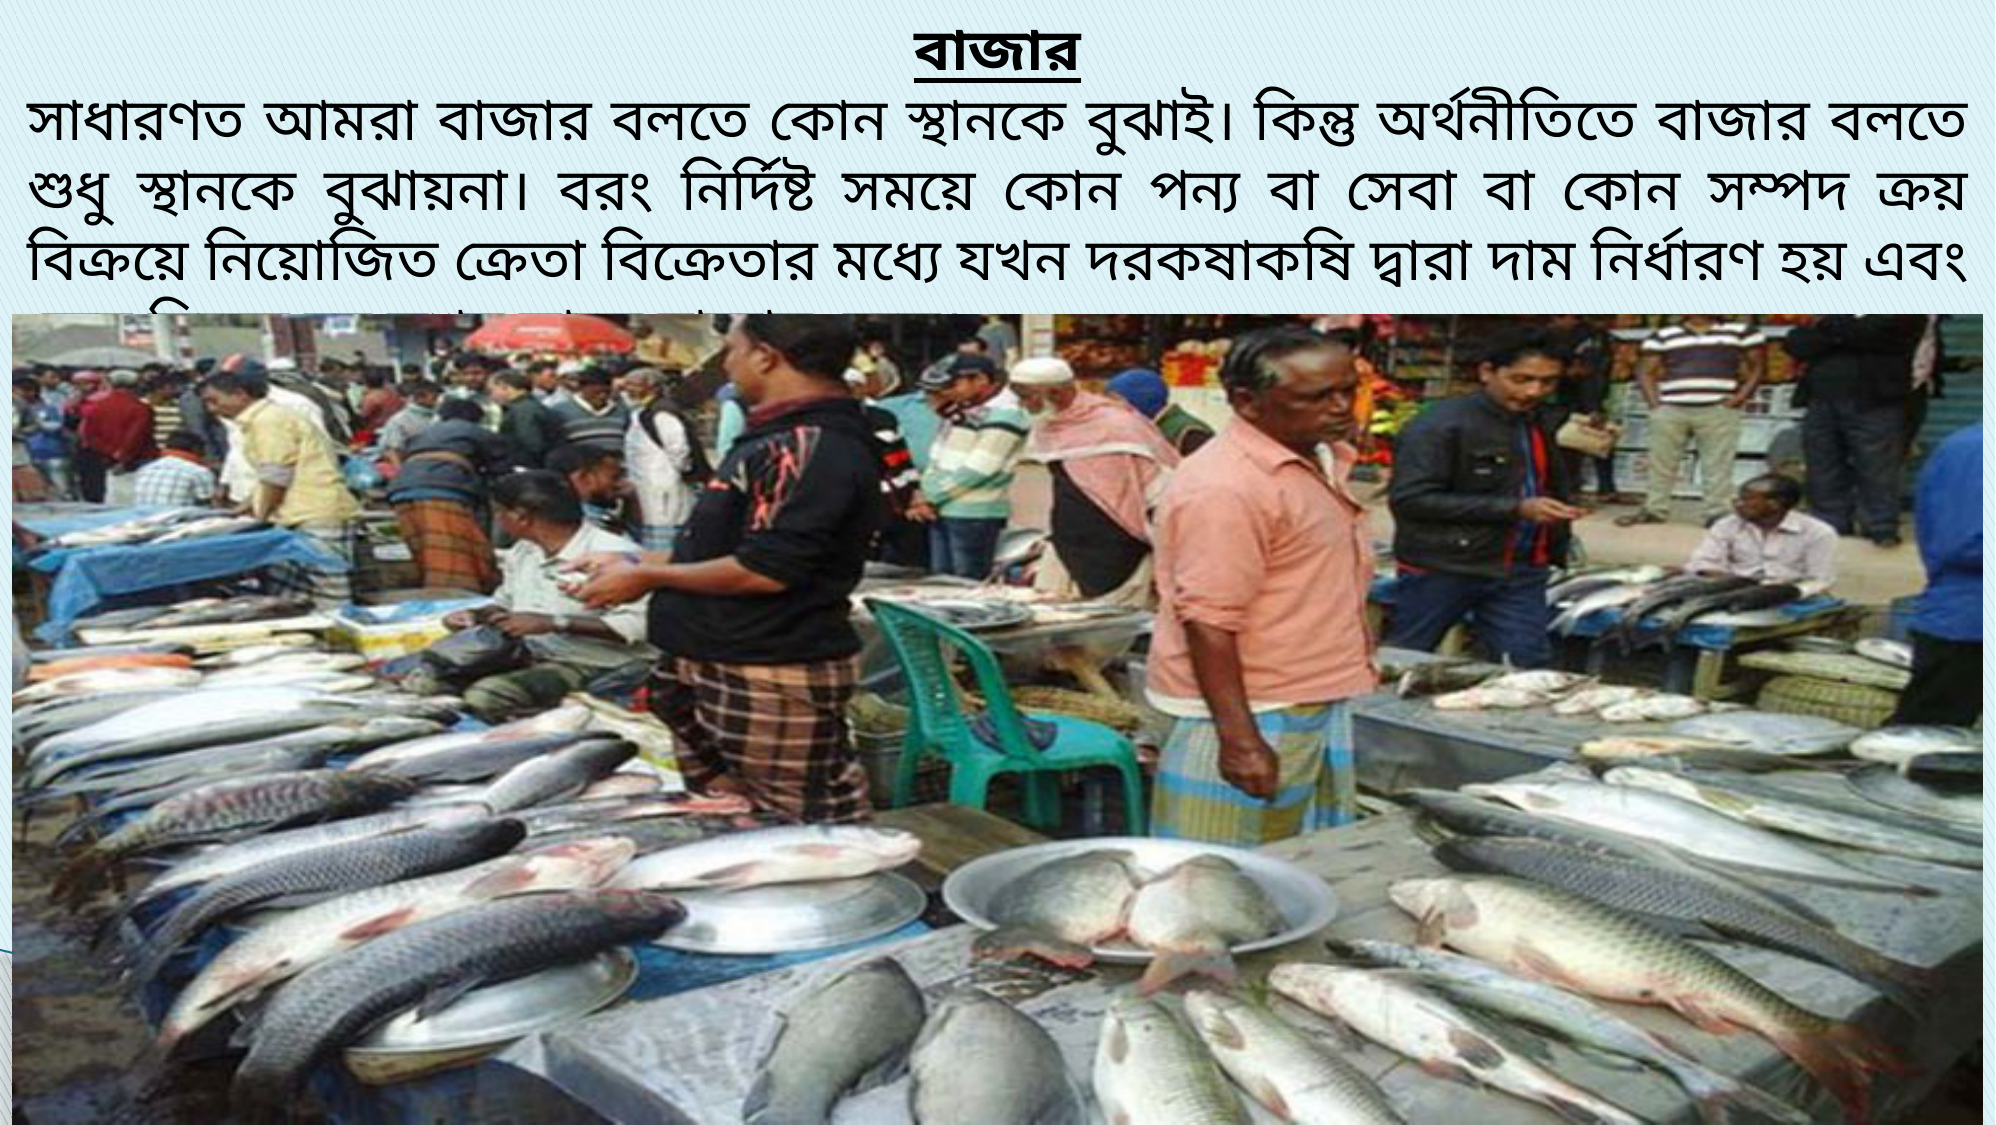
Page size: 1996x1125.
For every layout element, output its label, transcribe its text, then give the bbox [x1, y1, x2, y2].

picture [12, 314, 1984, 1125]
text_box বাজার সাধারণত আমরা বাজার বলতে কোন স্থানকে বুঝাই। কিন্তু অর্থনীতিতে বাজার বলতে শুধু স্থানকে বুঝায়না। বরং নির্দিষ্ট সময়ে কোন পন্য বা সেবা বা কোন সম্পদ ক্রয় বিক্রয়ে নিয়োজিত ক্রেতা বিক্রেতার মধ্যে যখন দরকষাকষি দ্বারা দাম নির্ধারণ হয় এবং ক্রয় বিক্রয় হয় তখন তাকে বাজার বলে। [12, 4, 1983, 314]
